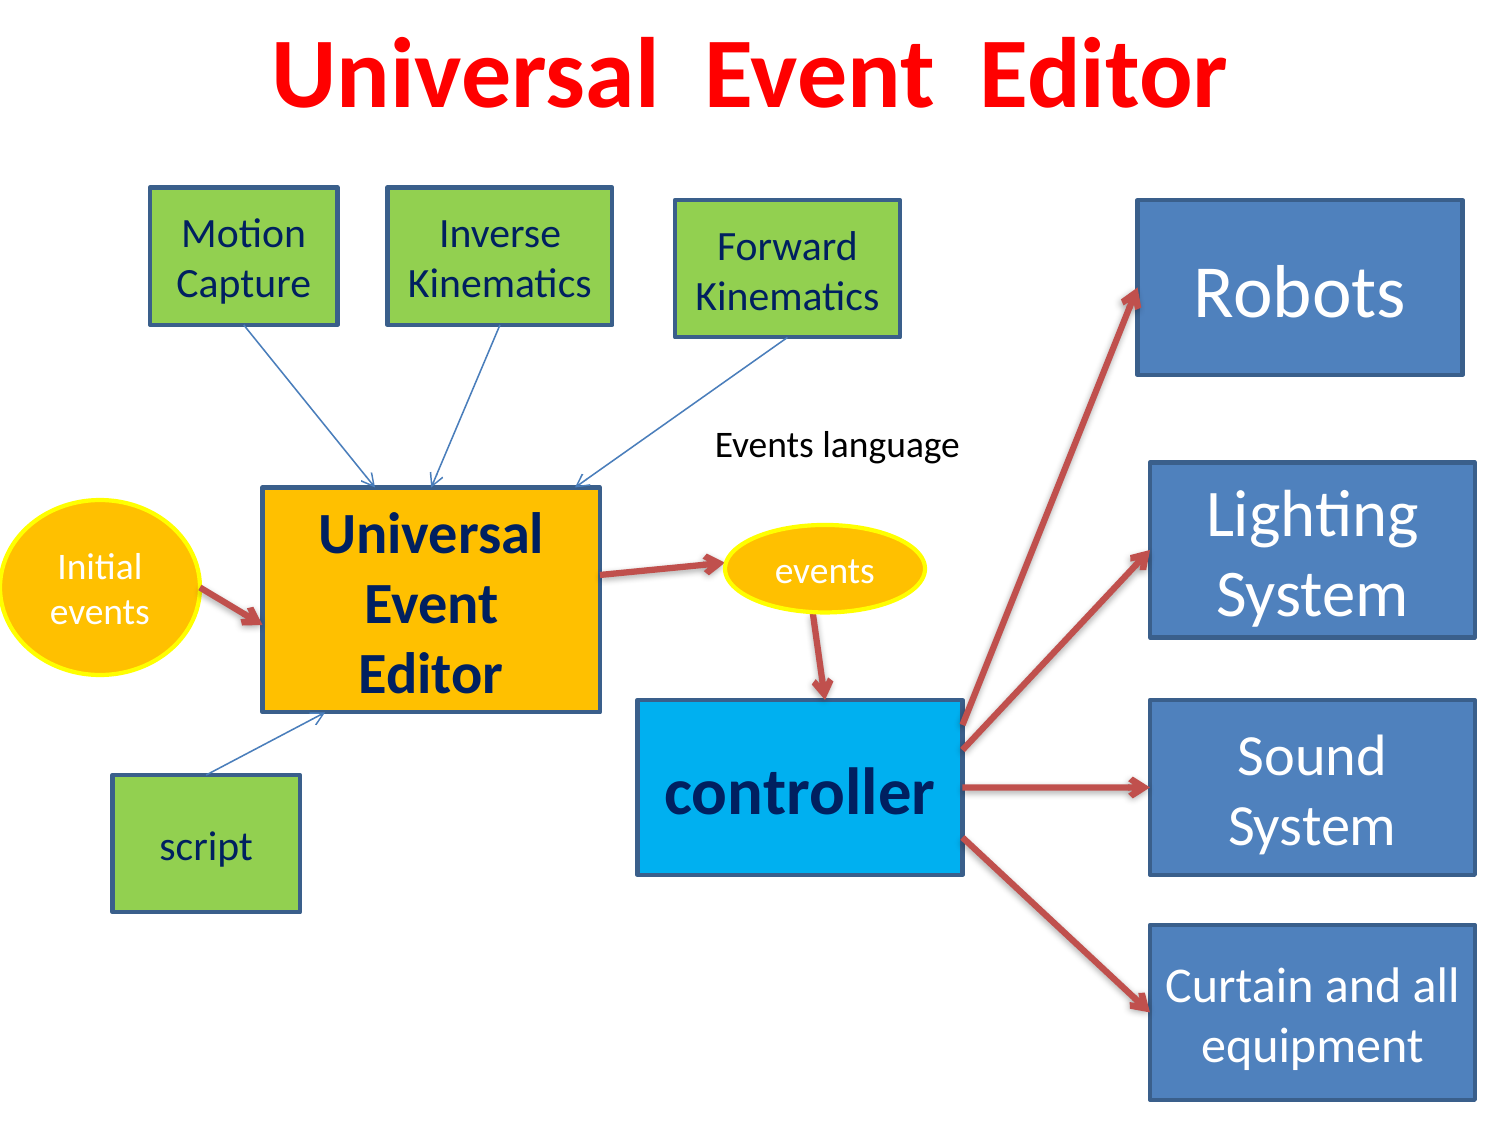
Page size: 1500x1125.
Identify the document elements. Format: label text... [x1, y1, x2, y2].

text_box Motion Capture [148, 185, 340, 327]
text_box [774, 649, 863, 663]
text_box Sound System [1148, 698, 1477, 877]
text_box controller [635, 698, 965, 877]
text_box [962, 837, 1151, 1013]
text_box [199, 587, 263, 626]
text_box Universal Event Editor [0, 0, 1500, 135]
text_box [830, 418, 1269, 594]
text_box Curtain and all equipment [1148, 923, 1477, 1102]
text_box Universal Event Editor [260, 485, 602, 714]
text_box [227, 340, 391, 473]
text_box Forward Kinematics [673, 198, 902, 339]
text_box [234, 684, 298, 804]
text_box script [110, 773, 302, 914]
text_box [599, 562, 726, 576]
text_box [384, 371, 548, 441]
text_box Initial events [0, 497, 202, 678]
text_box Lighting System [1160, 460, 1477, 640]
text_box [605, 305, 757, 519]
text_box Inverse Kinematics [385, 185, 614, 327]
text_box events [724, 522, 896, 615]
text_box Robots [1135, 198, 1465, 377]
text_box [956, 555, 1157, 744]
text_box Events language [760, 412, 975, 518]
